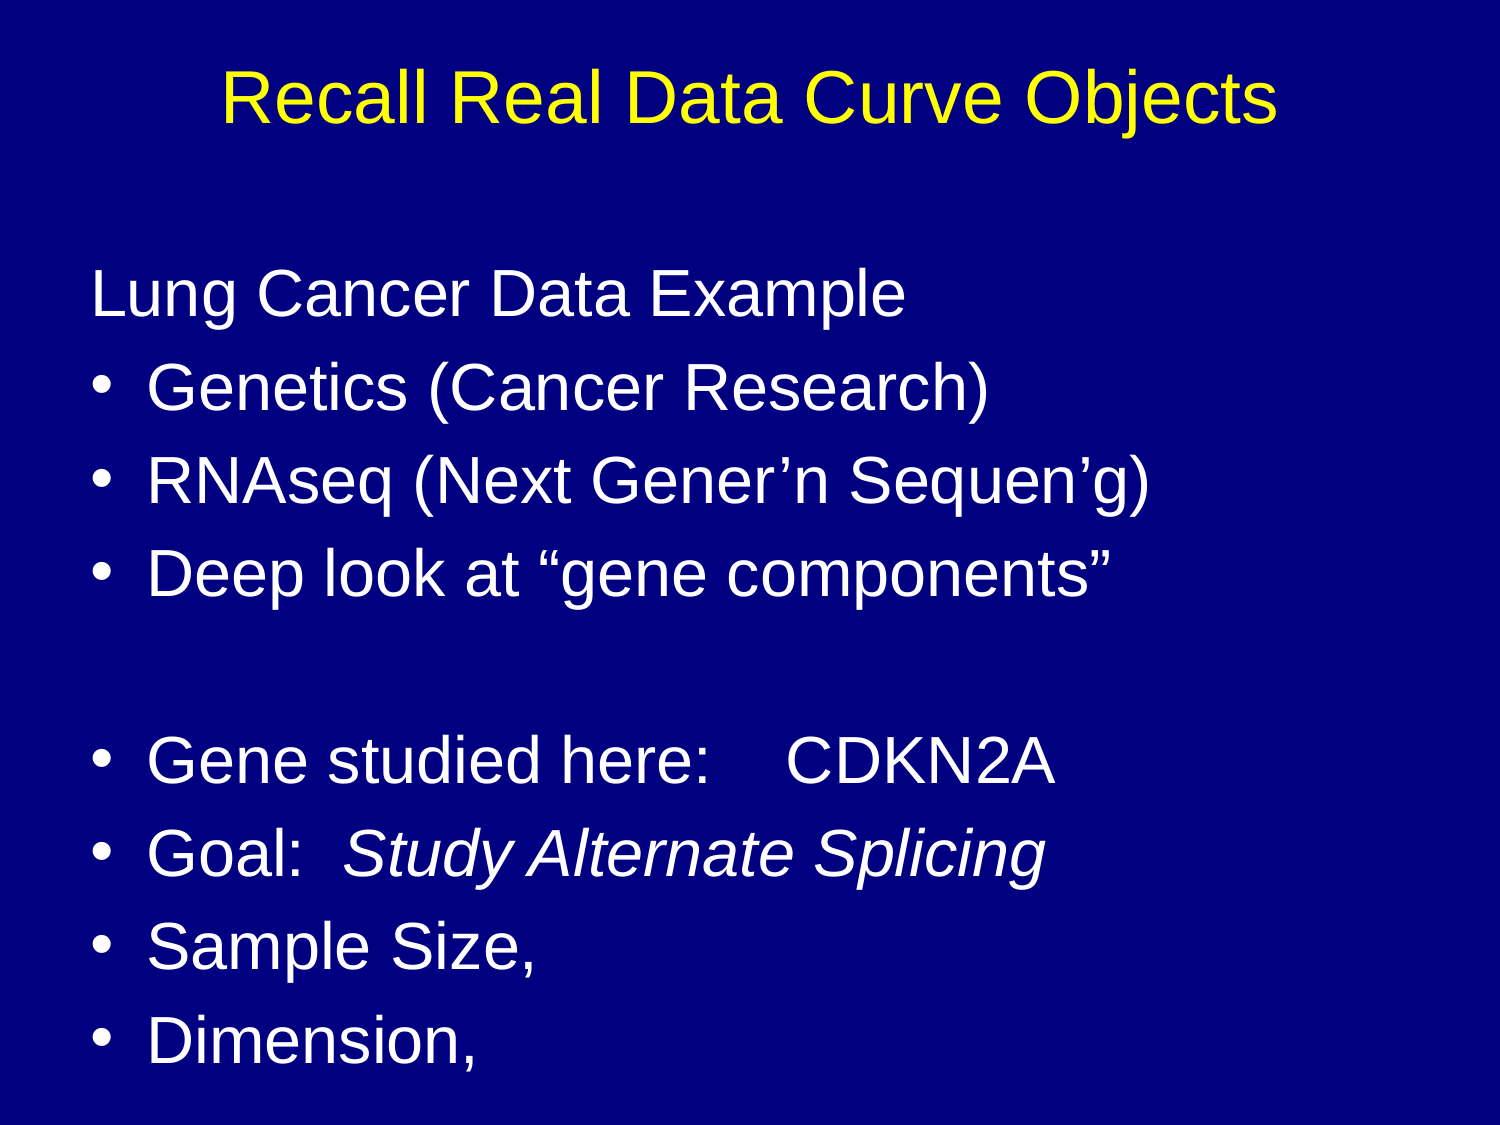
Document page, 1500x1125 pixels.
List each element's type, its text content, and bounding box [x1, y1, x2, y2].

title Recall Real Data Curve Objects [112, 0, 1388, 188]
